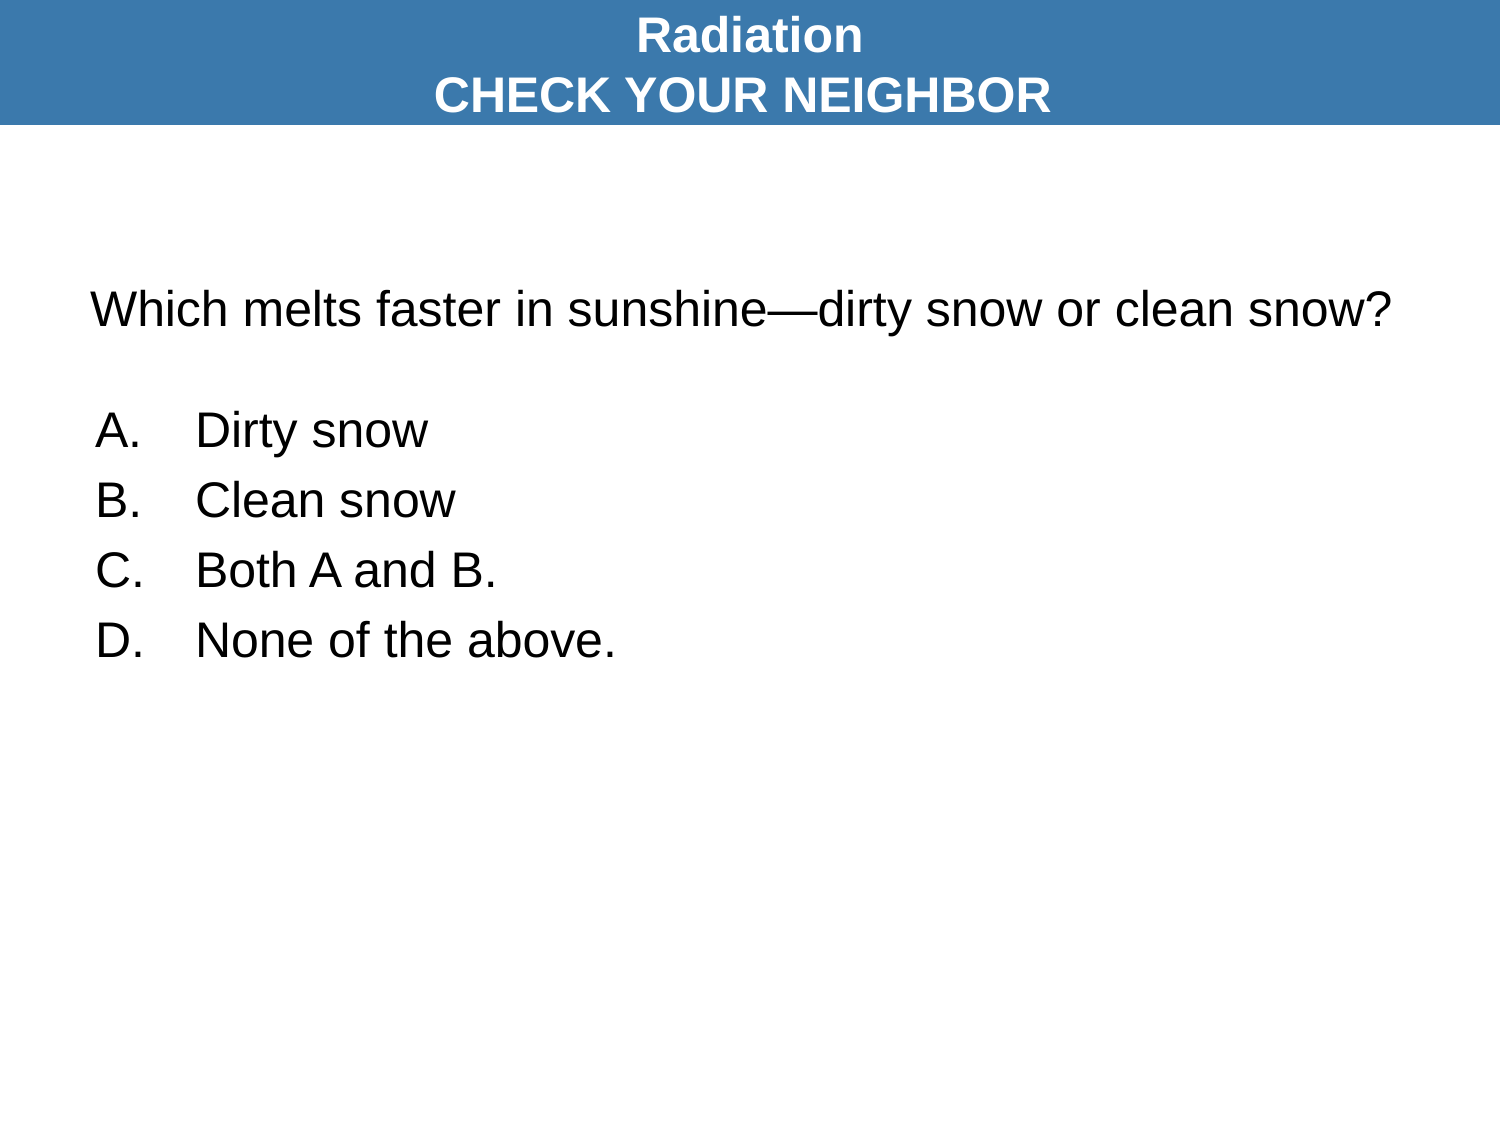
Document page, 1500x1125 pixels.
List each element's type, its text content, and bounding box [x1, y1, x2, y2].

text_box Radiation CHECK YOUR NEIGHBOR [0, 0, 1500, 125]
title Which melts faster in sunshine—dirty snow or clean snow? [75, 162, 1425, 450]
list A. Dirty snow Clean snow Both A and B. None of the above. [79, 390, 1430, 1041]
